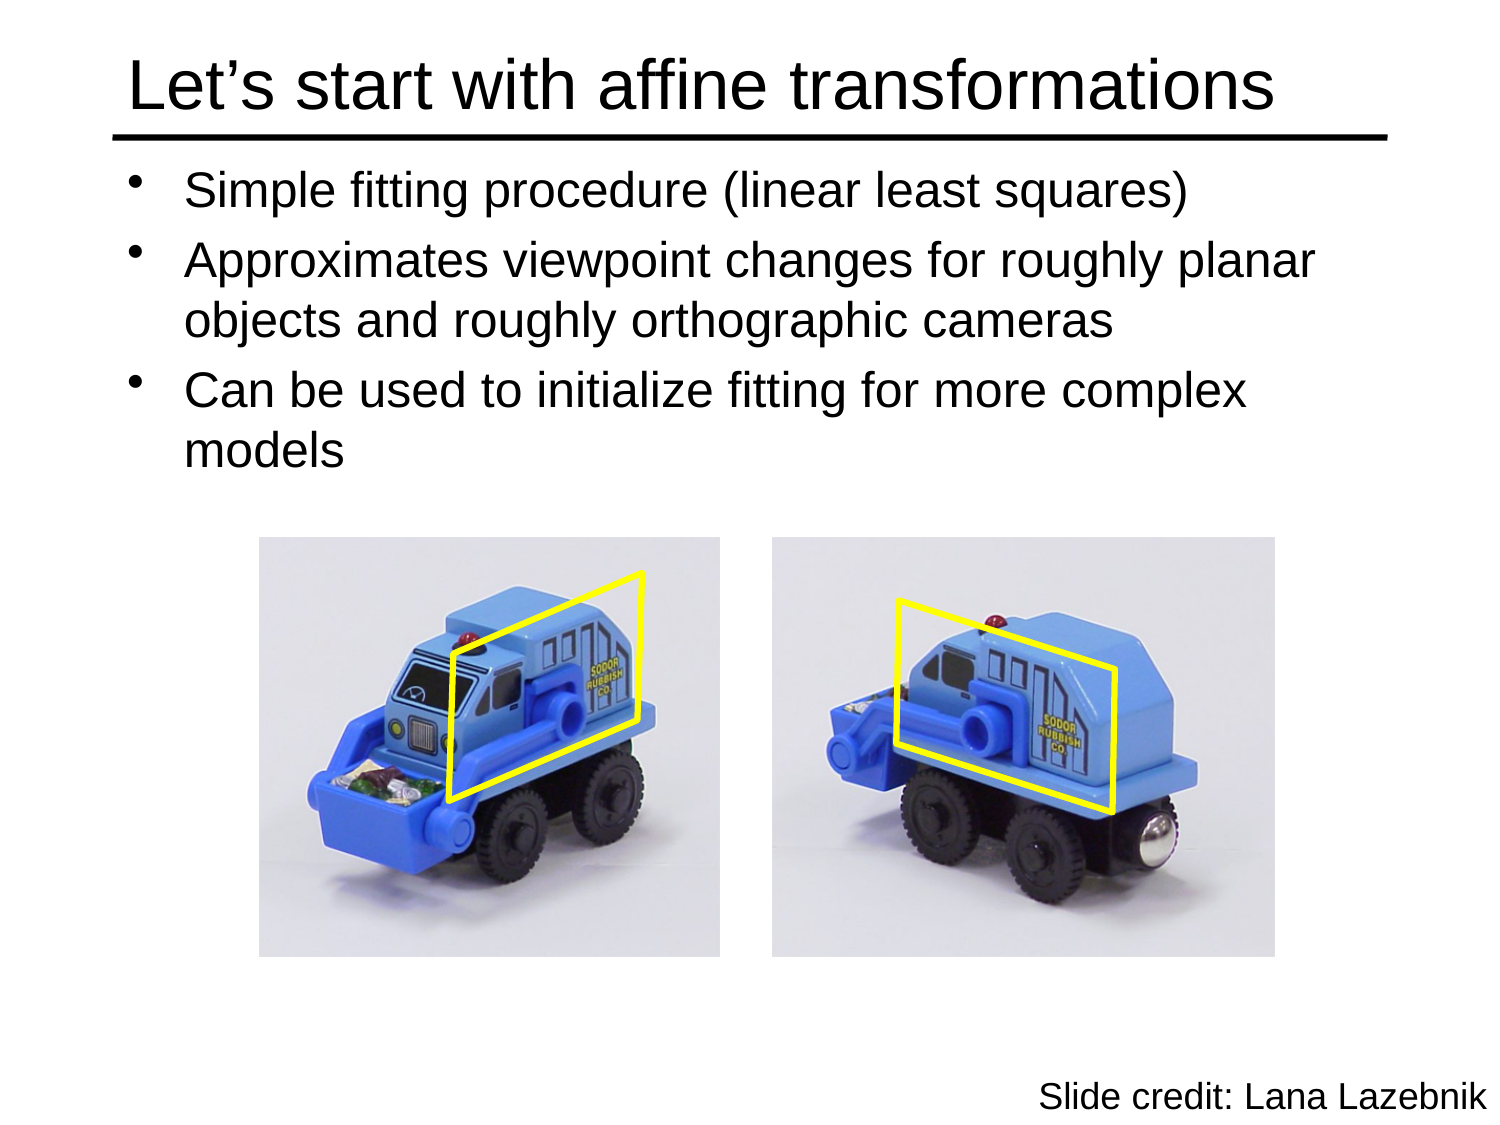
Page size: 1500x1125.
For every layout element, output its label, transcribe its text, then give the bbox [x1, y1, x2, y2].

text_box Slide credit: Lana Lazebnik [1023, 1064, 1500, 1125]
list Simple fitting procedure (linear least squares) Approximates viewpoint changes for roughly planar objects and roughly orthographic cameras Can be used to initialize fitting for more complex models [112, 149, 1388, 1013]
title Let’s start with affine transformations [112, 12, 1388, 149]
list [259, 537, 720, 957]
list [772, 537, 1276, 957]
